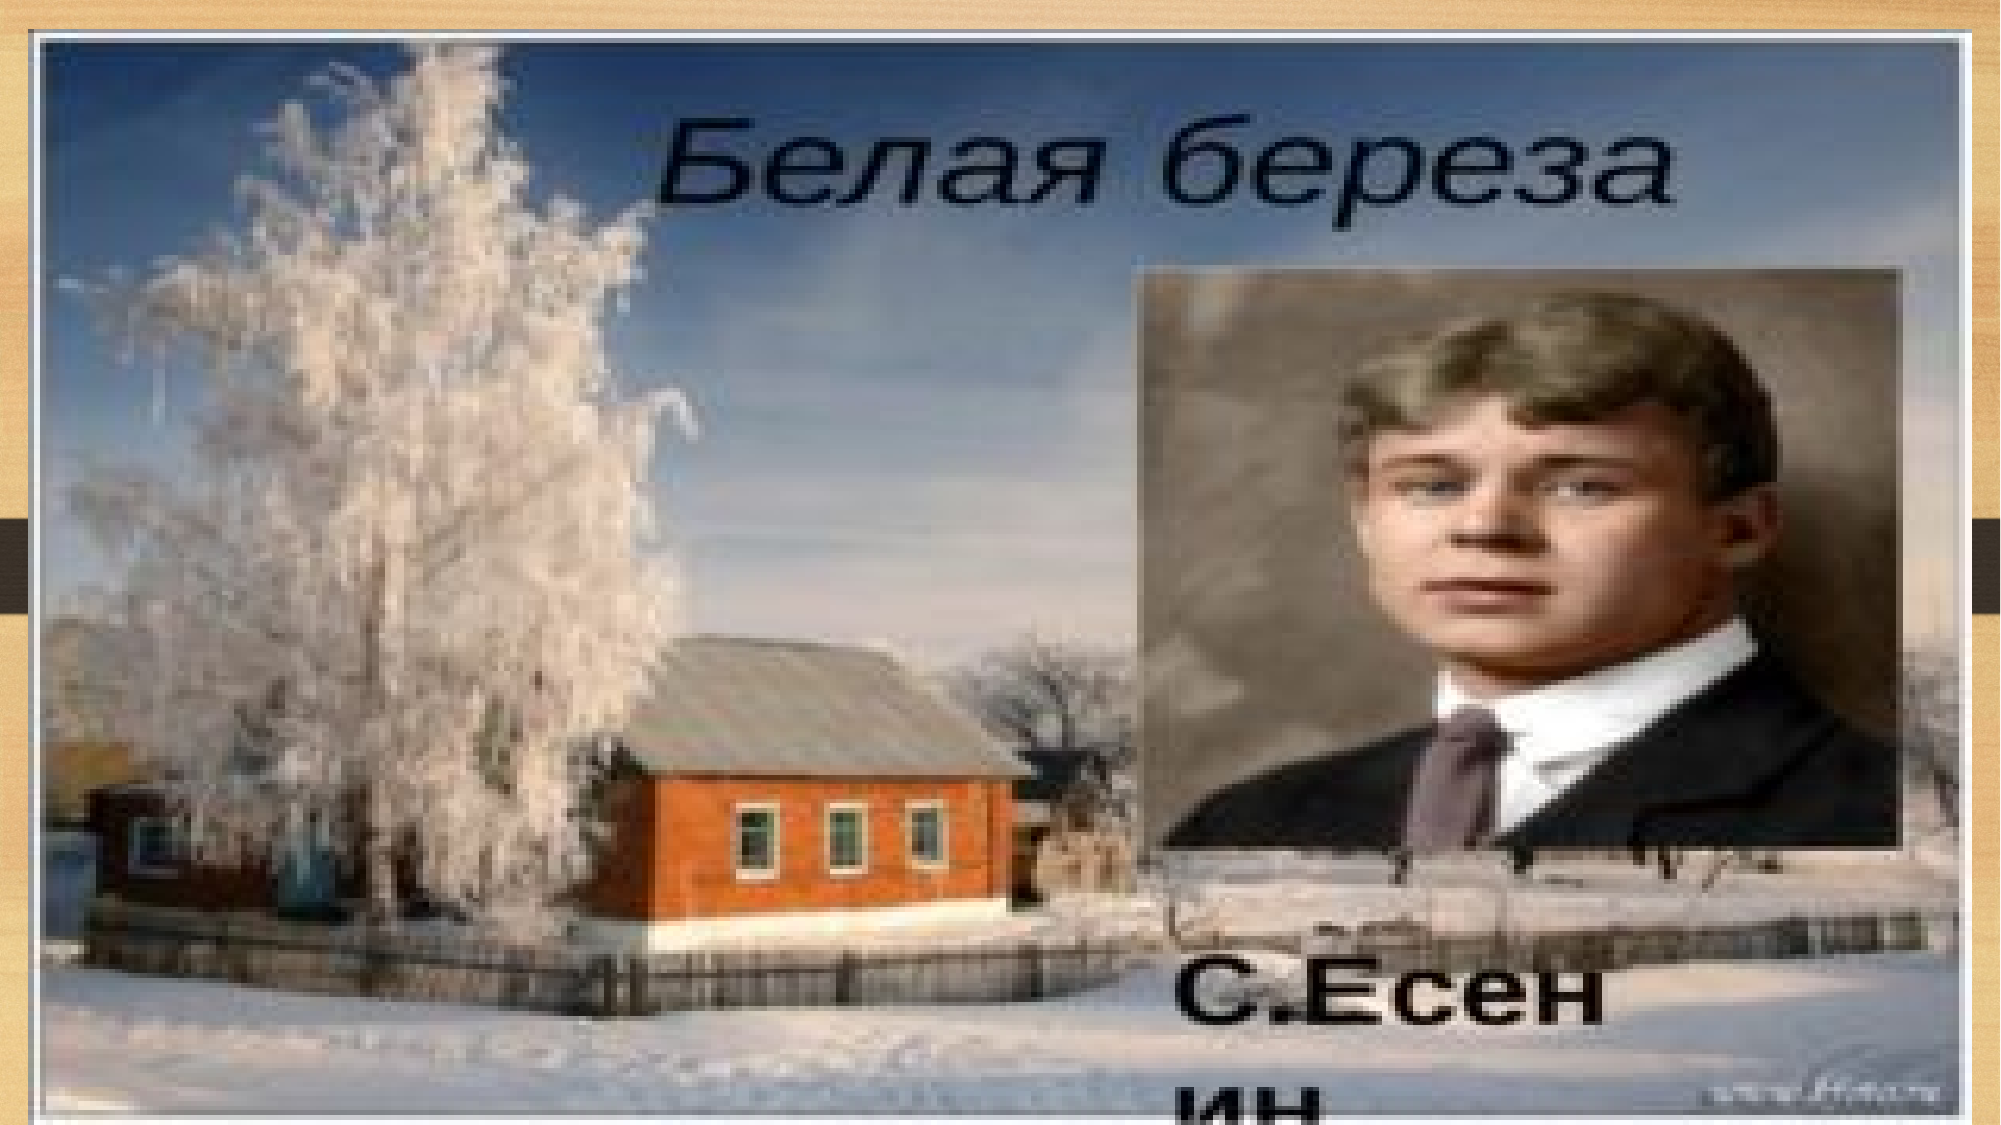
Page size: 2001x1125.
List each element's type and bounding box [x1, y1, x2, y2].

list [27, 29, 1972, 1125]
picture [0, 0, 2001, 1125]
